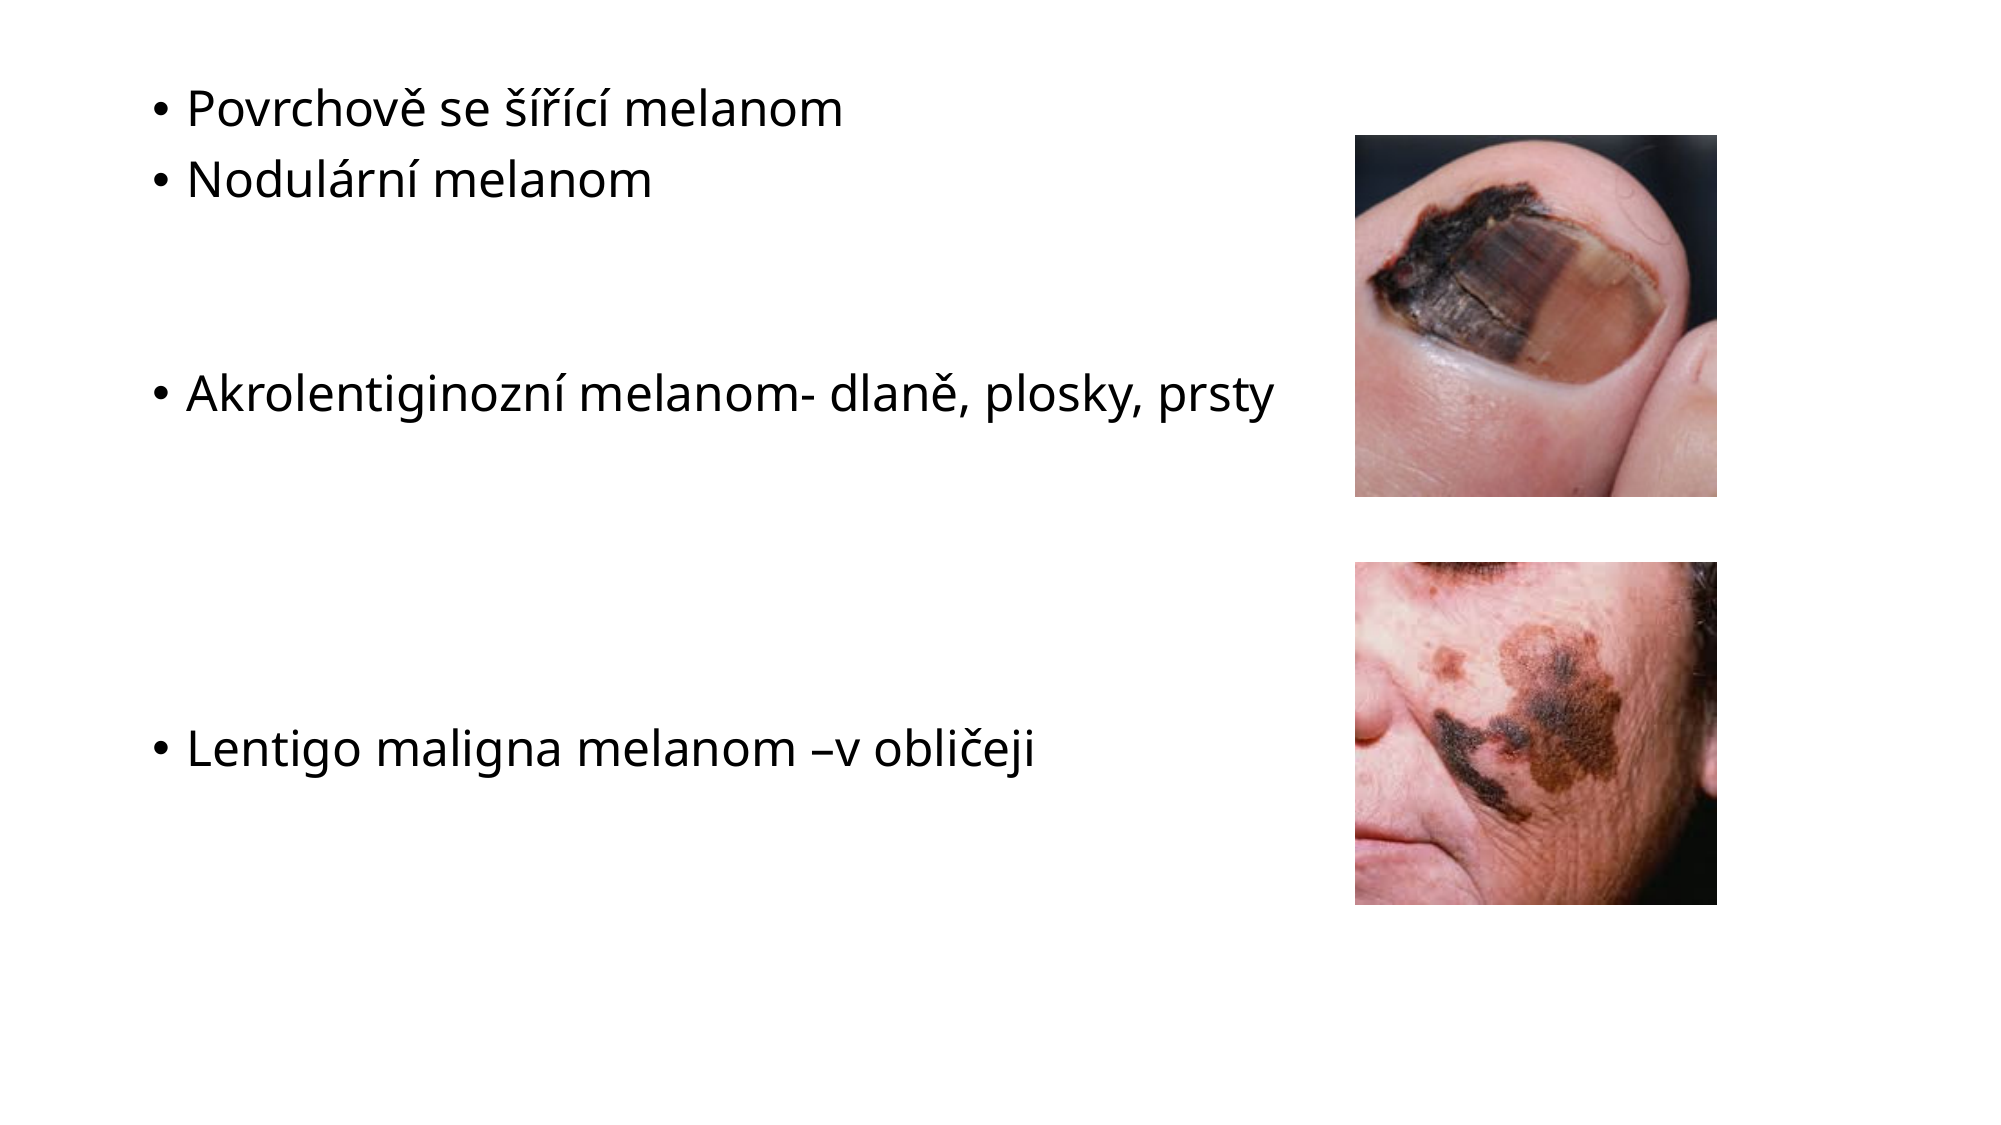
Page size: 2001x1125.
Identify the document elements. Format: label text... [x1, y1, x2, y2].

picture [1355, 135, 1718, 498]
picture [1355, 561, 1718, 906]
list Povrchově se šířící melanom Nodulární melanom Akrolentiginozní melanom- dlaně, plosky, prsty Lentigo maligna melanom –v obličeji [137, 76, 1863, 791]
